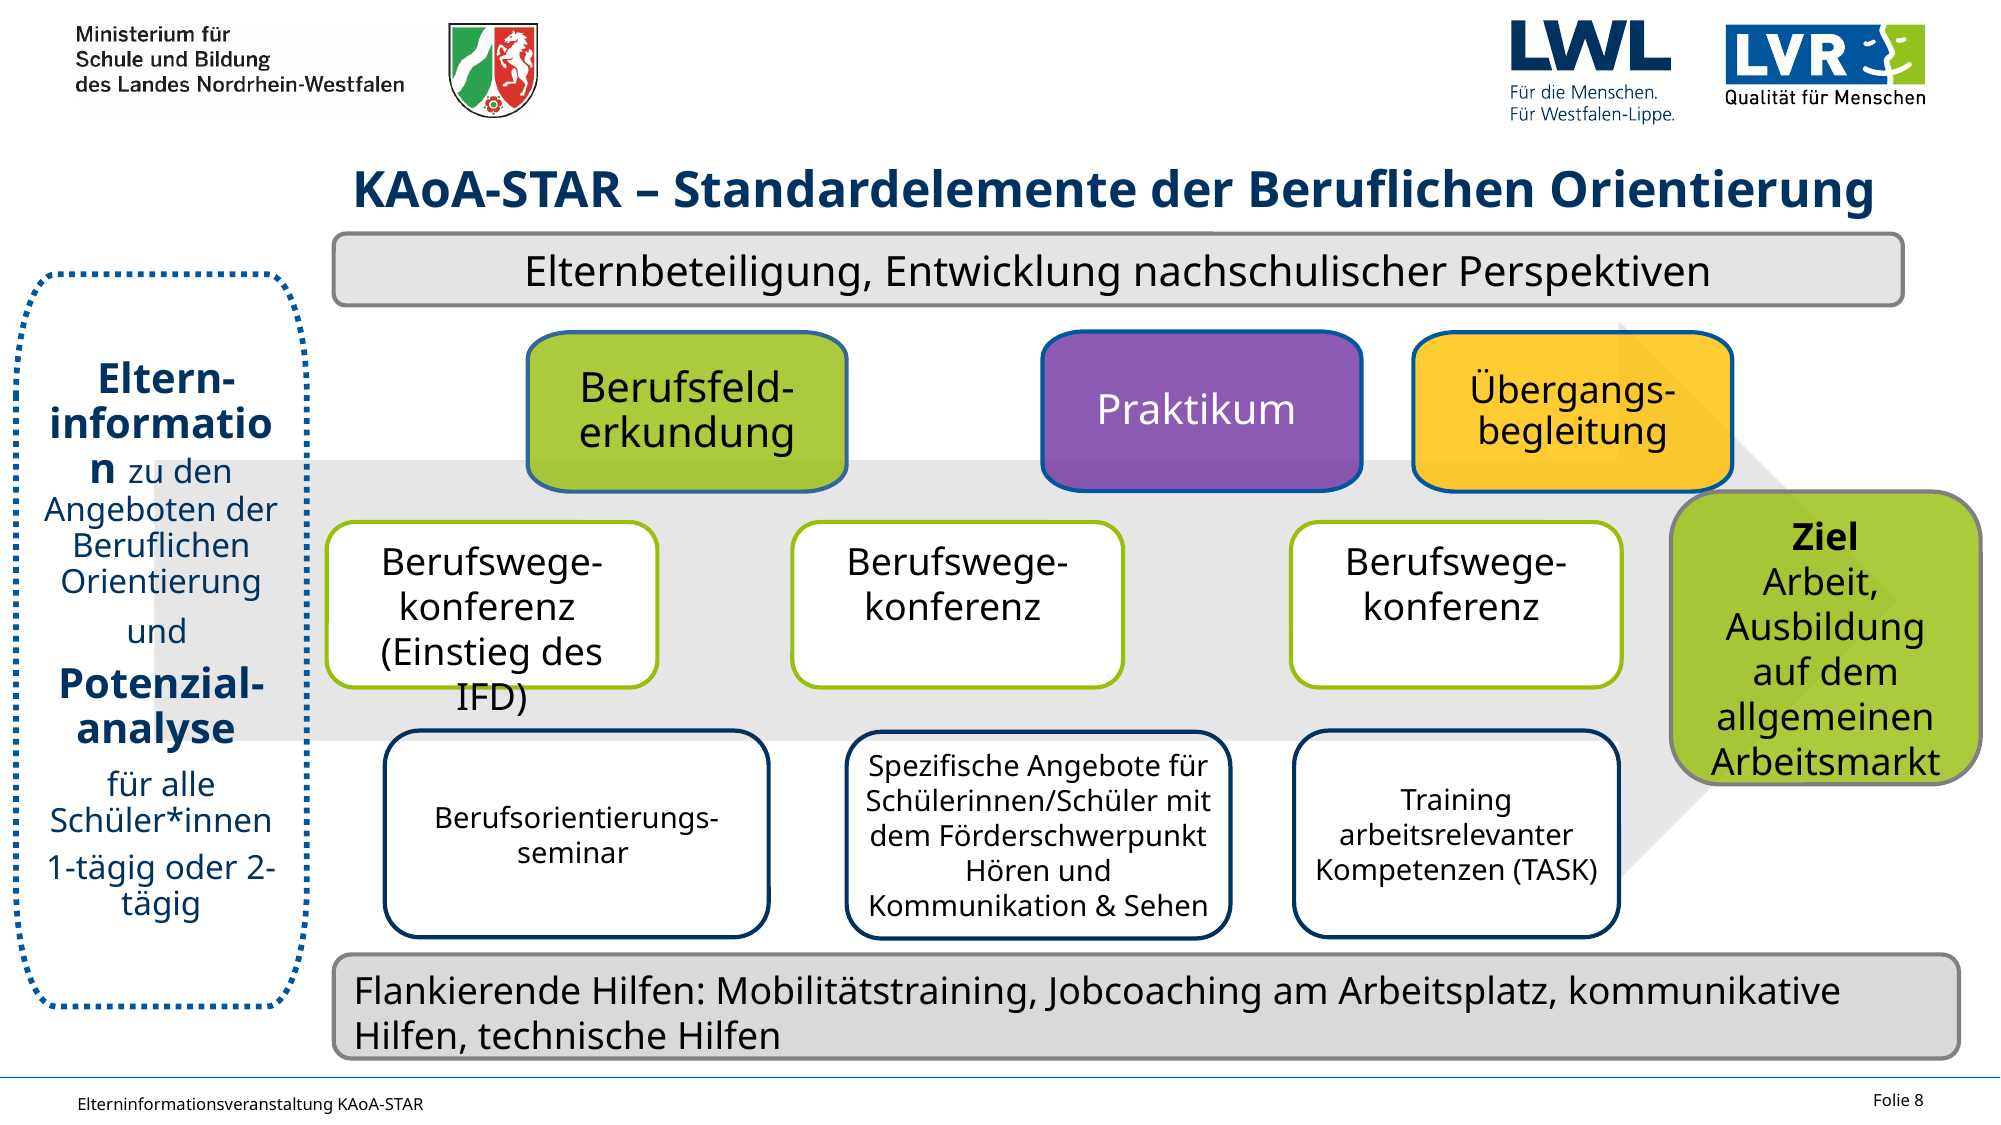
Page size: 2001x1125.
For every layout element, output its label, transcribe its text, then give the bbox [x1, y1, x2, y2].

slide_number Folie 8 [1426, 1077, 1924, 1125]
slide_number Elterninformationsveranstaltung KAoA-STAR [77, 1077, 1298, 1125]
text_box KAoA-STAR – Standardelemente der Beruflichen Orientierung [337, 150, 1892, 226]
picture [76, 23, 538, 118]
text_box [15, 234, 1981, 1059]
